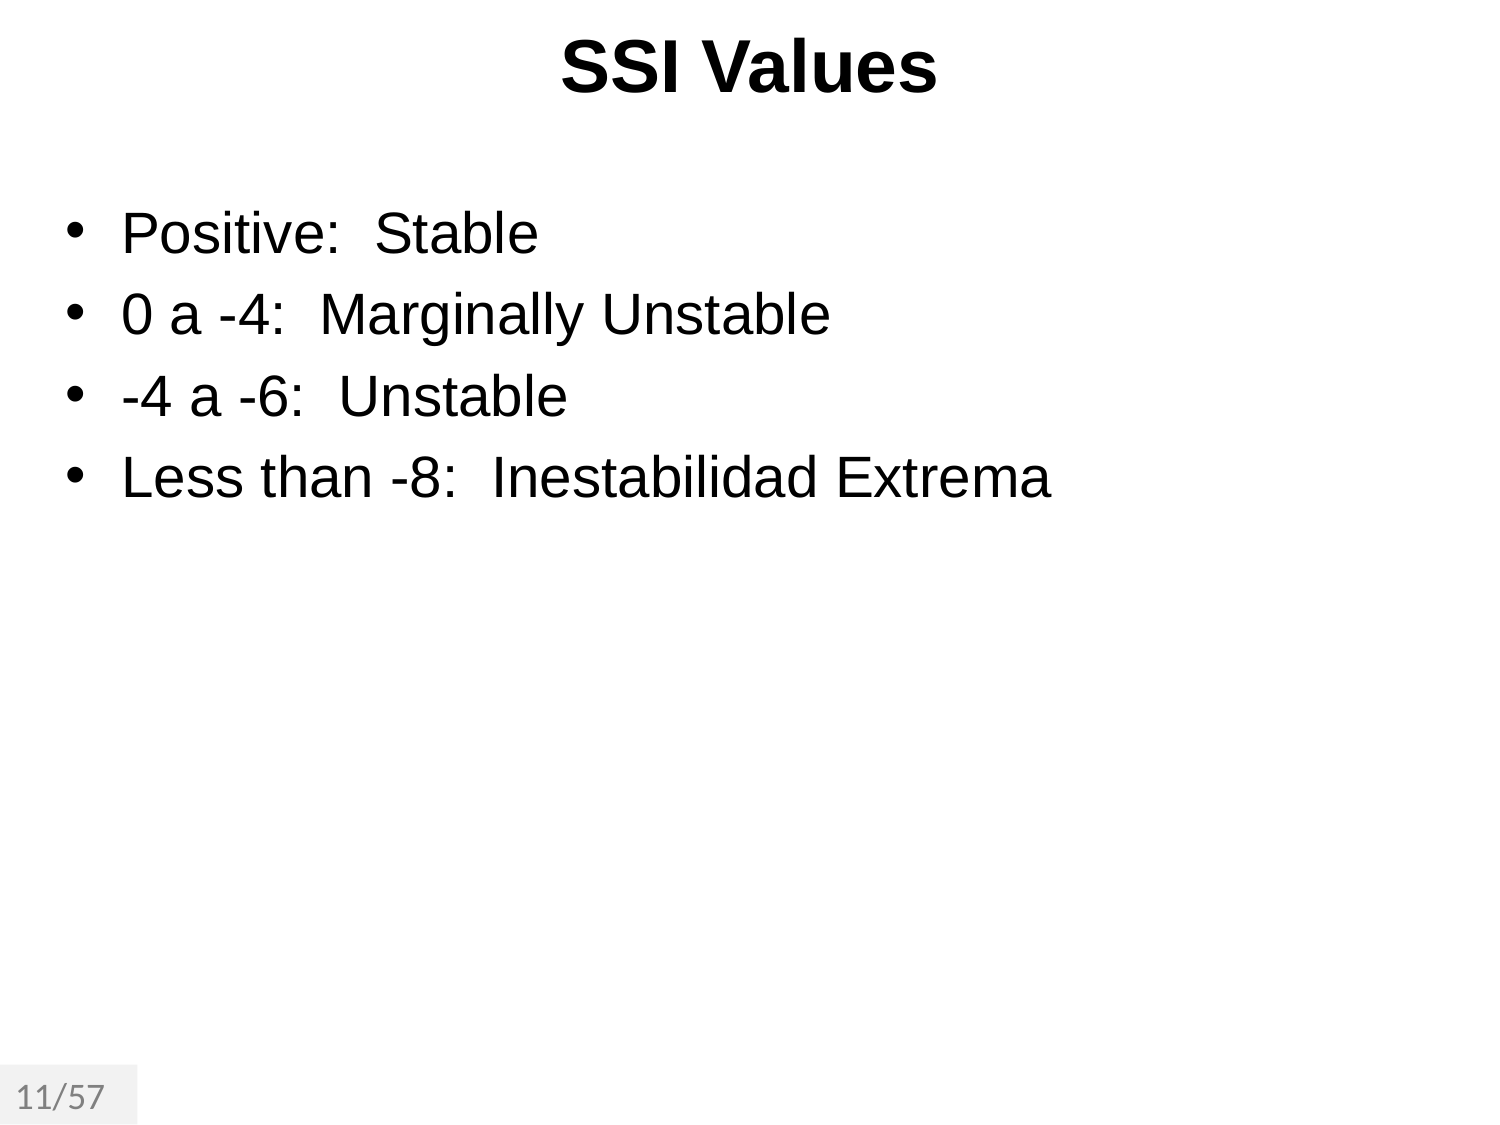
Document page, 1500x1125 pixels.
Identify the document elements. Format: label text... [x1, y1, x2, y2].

text_box SSI Values [74, 24, 1425, 100]
list Positive: Stable 0 a -4: Marginally Unstable -4 a -6: Unstable Less than -8: Inestabilidad Extrema [50, 187, 1400, 588]
text_box 11/57 [0, 1064, 138, 1125]
